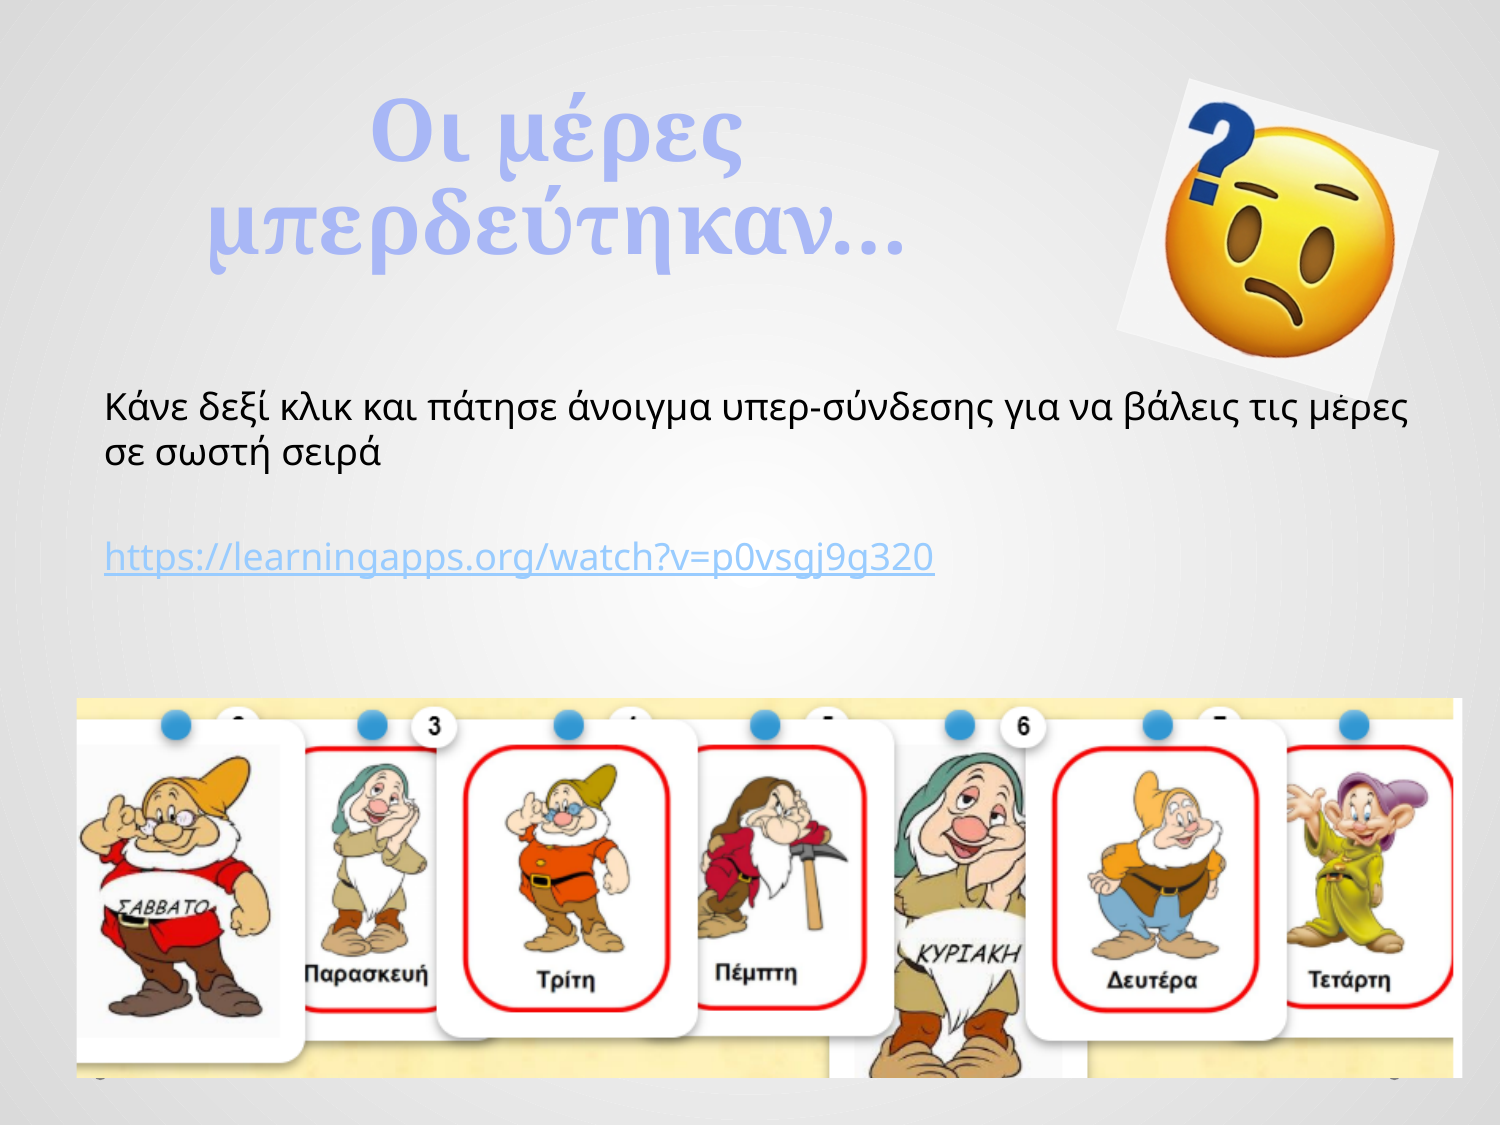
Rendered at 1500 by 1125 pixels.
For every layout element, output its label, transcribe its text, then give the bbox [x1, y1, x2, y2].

list Κάνε δεξί κλικ και πάτησε άνοιγμα υπερ-σύνδεσης για να βάλεις τις μέρες σε σωστή σειρά https://learningapps.org/watch?v=p0vsgj9g320 [88, 240, 1439, 696]
title Οι μέρες μπερδεύτηκαν… [64, 78, 1047, 280]
picture [1117, 79, 1438, 401]
picture [76, 698, 1463, 1078]
